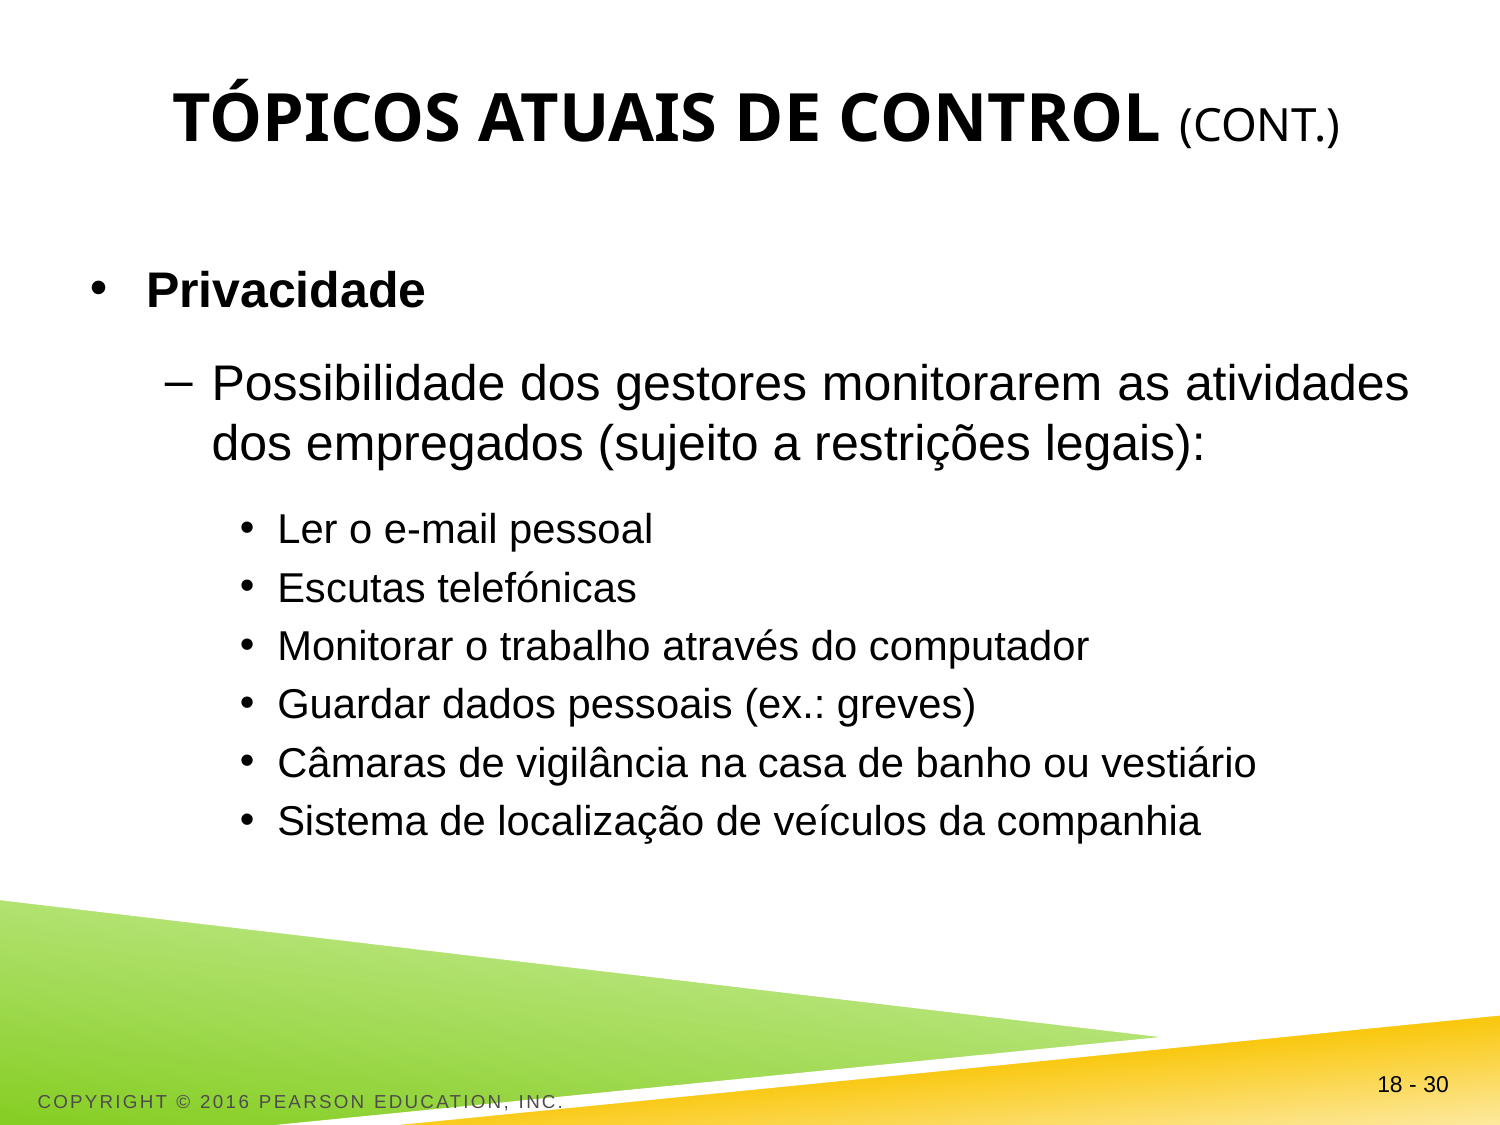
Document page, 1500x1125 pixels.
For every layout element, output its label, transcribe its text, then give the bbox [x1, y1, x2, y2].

text_box 18 - 30 [1362, 1062, 1488, 1105]
title Tópicos atuais de control (Cont.) [87, 20, 1425, 209]
footer Copyright © 2016 Pearson Education, Inc. [37, 1052, 588, 1113]
text_box Privacidade Possibilidade dos gestores monitorarem as atividades dos empregados (sujeito a restrições legais): Ler o e-mail pessoal Escutas telefónicas Monitorar o trabalho através do computador Guardar dados pessoais (ex.: greves) Câmaras de vigilância na casa de banho ou vestiário Sistema de localização de veículos da companhia [74, 249, 1425, 930]
